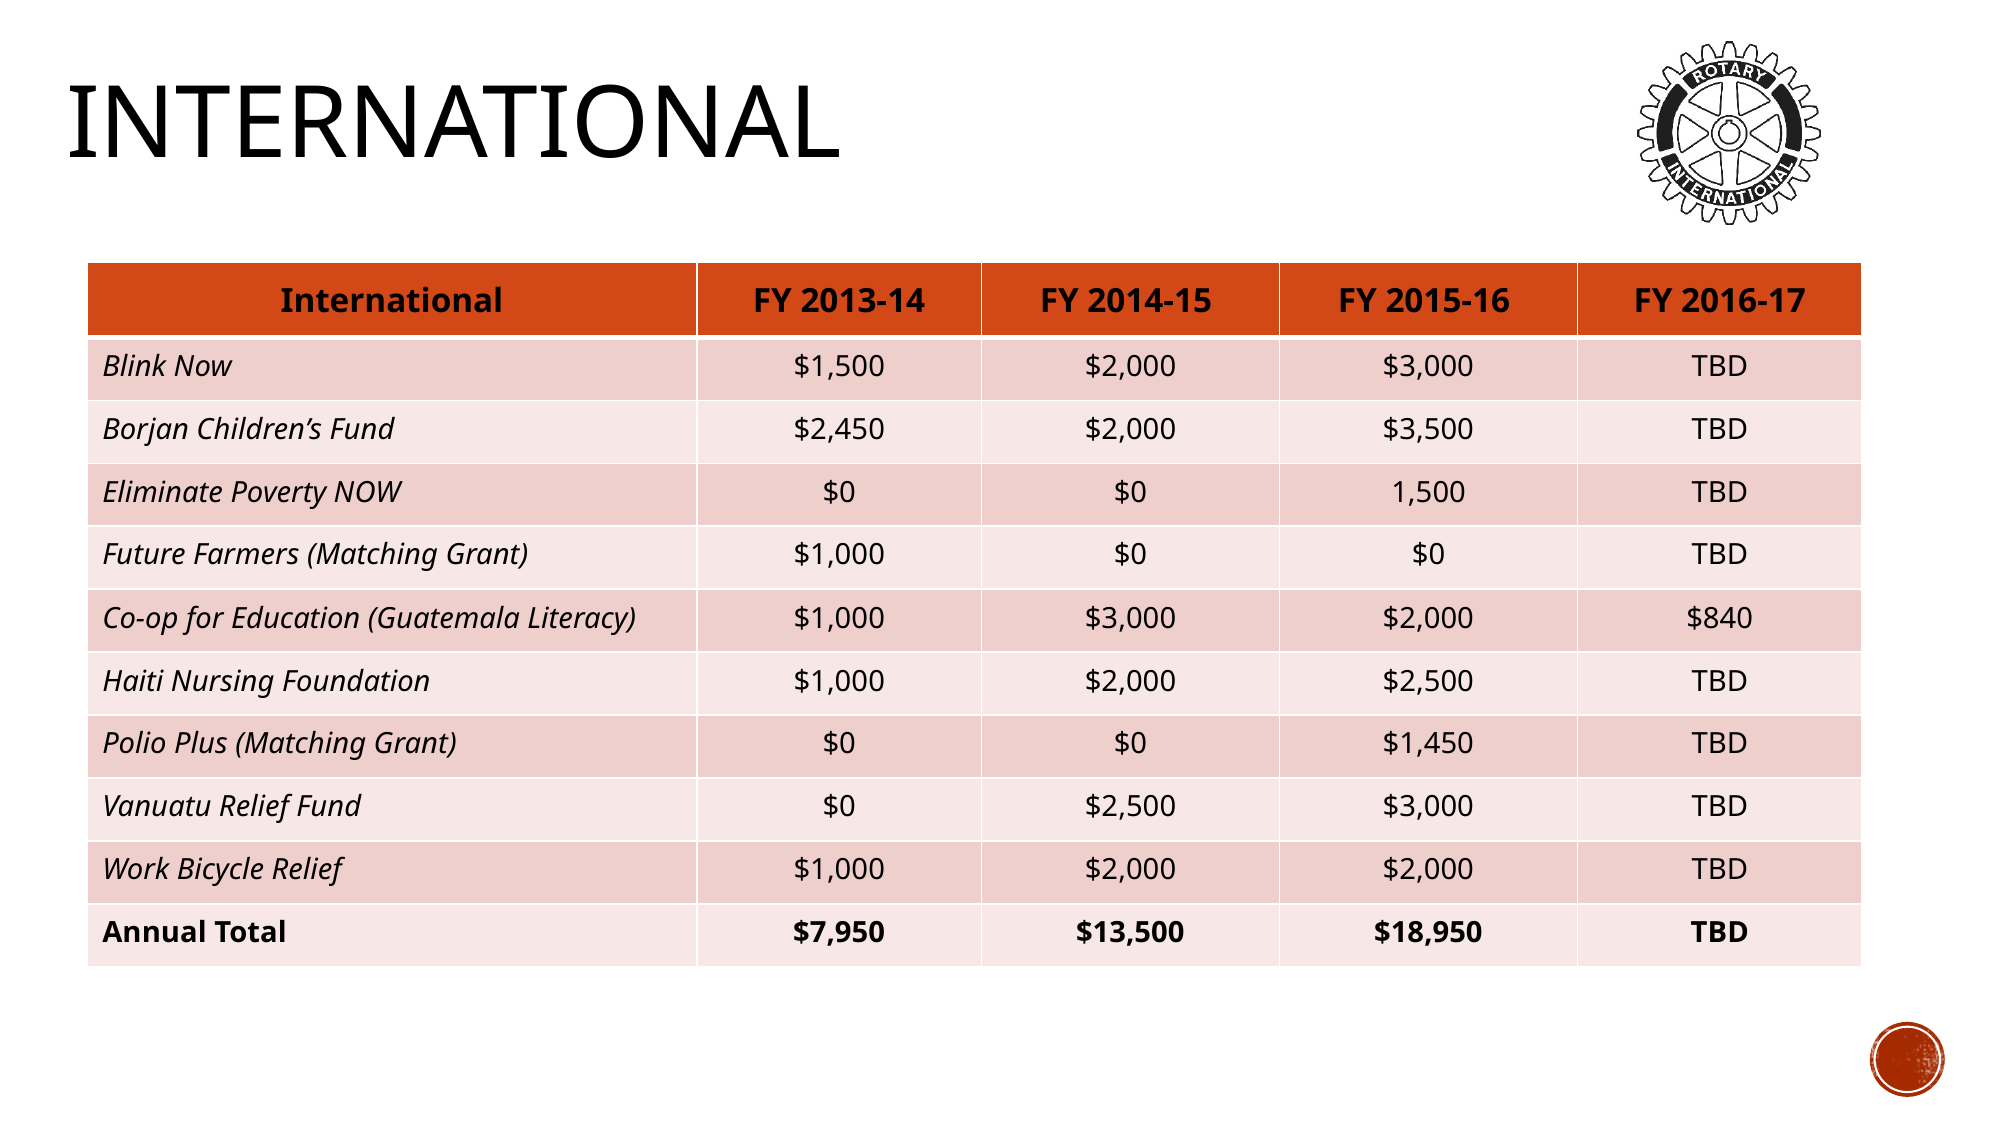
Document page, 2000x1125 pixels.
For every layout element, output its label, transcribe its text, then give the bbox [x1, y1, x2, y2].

table_cell Eliminate Poverty NOW [88, 464, 696, 525]
table_cell $2,450 [698, 401, 981, 463]
table_cell Work Bicycle Relief [88, 842, 696, 903]
table_header FY 2016-17 [1578, 263, 1861, 335]
table_cell TBD [1578, 842, 1861, 903]
table_cell $2,000 [982, 653, 1279, 714]
table_cell $1,500 [698, 340, 981, 400]
table_header FY 2013-14 [698, 263, 981, 335]
table_cell $2,500 [1280, 653, 1577, 714]
table_cell $0 [698, 779, 981, 840]
table_cell Blink Now [88, 340, 696, 400]
table_cell TBD [1578, 340, 1861, 400]
table_cell Annual Total [88, 905, 696, 966]
table_cell Haiti Nursing Foundation [88, 653, 696, 714]
table_cell $1,000 [698, 590, 981, 651]
table_cell $18,950 [1280, 905, 1577, 966]
table_cell $3,500 [1280, 401, 1577, 463]
table_cell $1,000 [698, 842, 981, 903]
table_cell $0 [698, 716, 981, 777]
table_cell $2,000 [982, 842, 1279, 903]
table_cell TBD [1578, 905, 1861, 966]
table_cell TBD [1578, 464, 1861, 525]
table_cell $1,450 [1280, 716, 1577, 777]
table_cell $2,000 [1280, 590, 1577, 651]
table_cell $13,500 [982, 905, 1279, 966]
table_cell $2,500 [982, 779, 1279, 840]
table_cell TBD [1578, 716, 1861, 777]
table_cell TBD [1578, 527, 1861, 588]
table_cell $2,000 [982, 401, 1279, 463]
title International [50, 24, 1949, 225]
table_cell $0 [982, 716, 1279, 777]
table_cell $3,000 [982, 590, 1279, 651]
picture [1637, 41, 1821, 225]
table_cell $0 [982, 527, 1279, 588]
table_header International [88, 263, 696, 335]
table_cell $3,000 [1280, 779, 1577, 840]
table_cell $840 [1578, 590, 1861, 651]
table_cell $1,000 [698, 527, 981, 588]
table_cell TBD [1578, 653, 1861, 714]
table_cell Future Farmers (Matching Grant) [88, 527, 696, 588]
table_header FY 2015-16 [1280, 263, 1577, 335]
table_cell Polio Plus (Matching Grant) [88, 716, 696, 777]
table_cell $1,000 [698, 653, 981, 714]
table_cell Vanuatu Relief Fund [88, 779, 696, 840]
table_cell $2,000 [1280, 842, 1577, 903]
table_cell Co-op for Education (Guatemala Literacy) [88, 590, 696, 651]
table_cell Borjan Children’s Fund [88, 401, 696, 463]
table_cell $2,000 [982, 340, 1279, 400]
table_header FY 2014-15 [982, 263, 1279, 335]
table_cell $0 [698, 464, 981, 525]
table_cell $7,950 [698, 905, 981, 966]
table_cell $0 [1280, 527, 1577, 588]
table_cell TBD [1578, 401, 1861, 463]
table_cell TBD [1578, 779, 1861, 840]
table_cell 1,500 [1280, 464, 1577, 525]
table_cell $3,000 [1280, 340, 1577, 400]
table_cell $0 [982, 464, 1279, 525]
